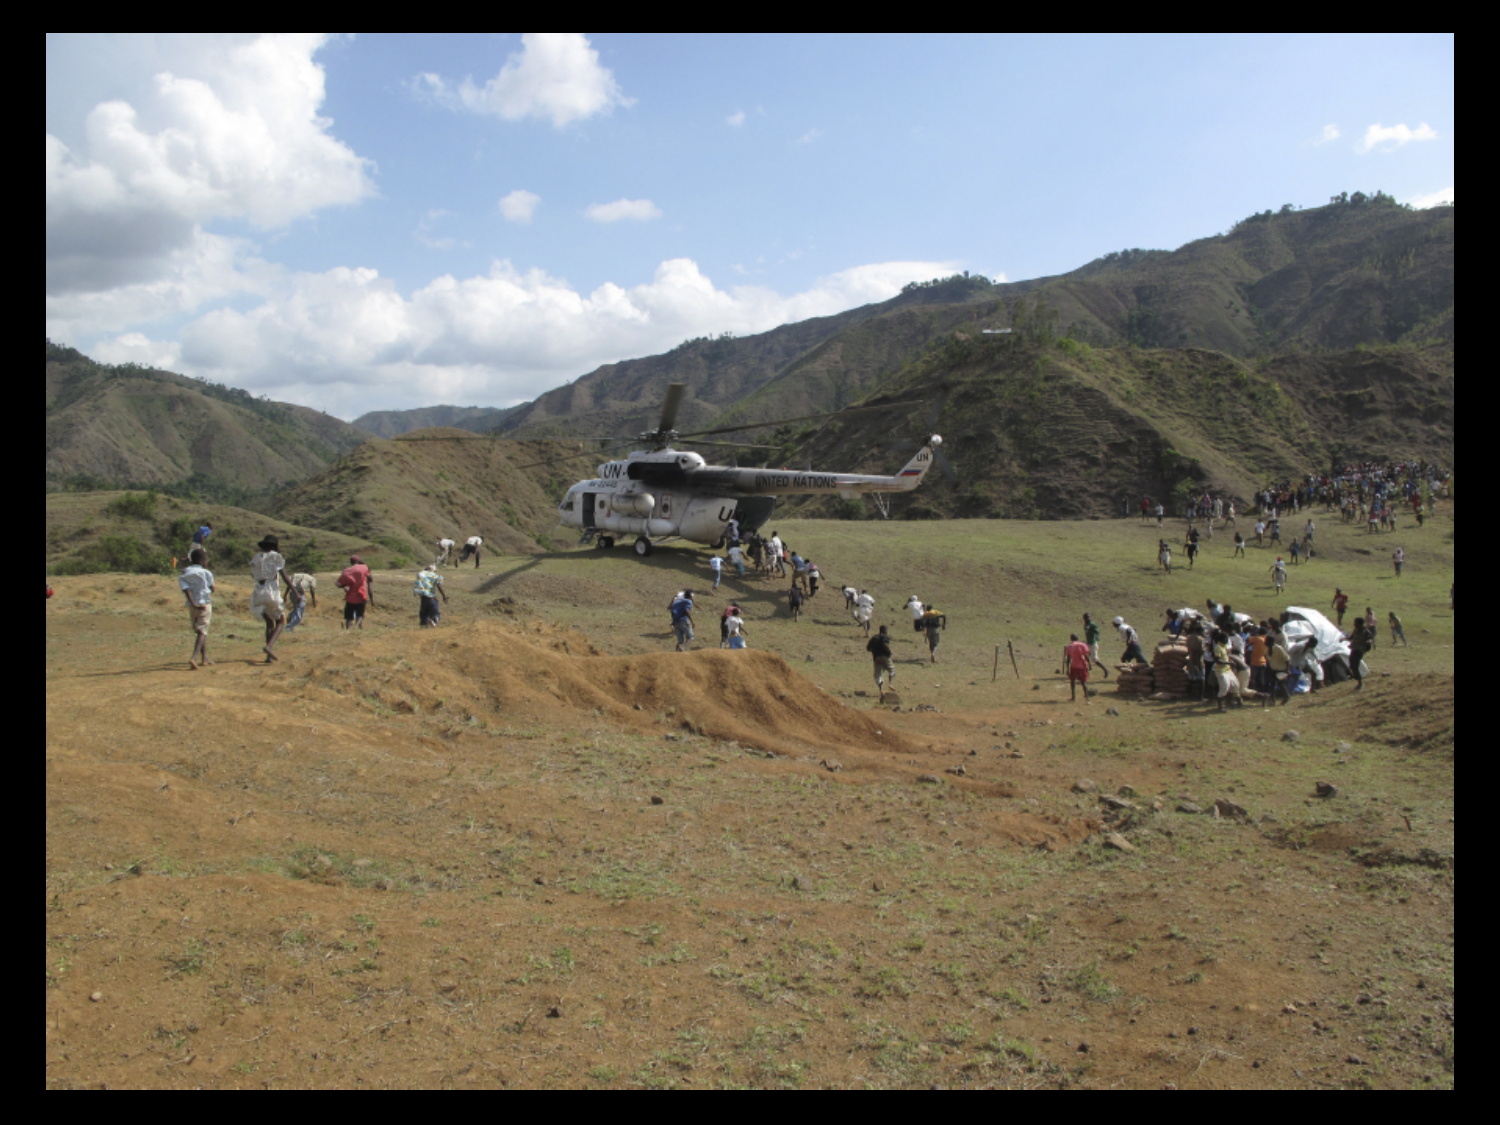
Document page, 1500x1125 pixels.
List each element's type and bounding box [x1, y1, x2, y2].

list [46, 33, 1454, 1091]
